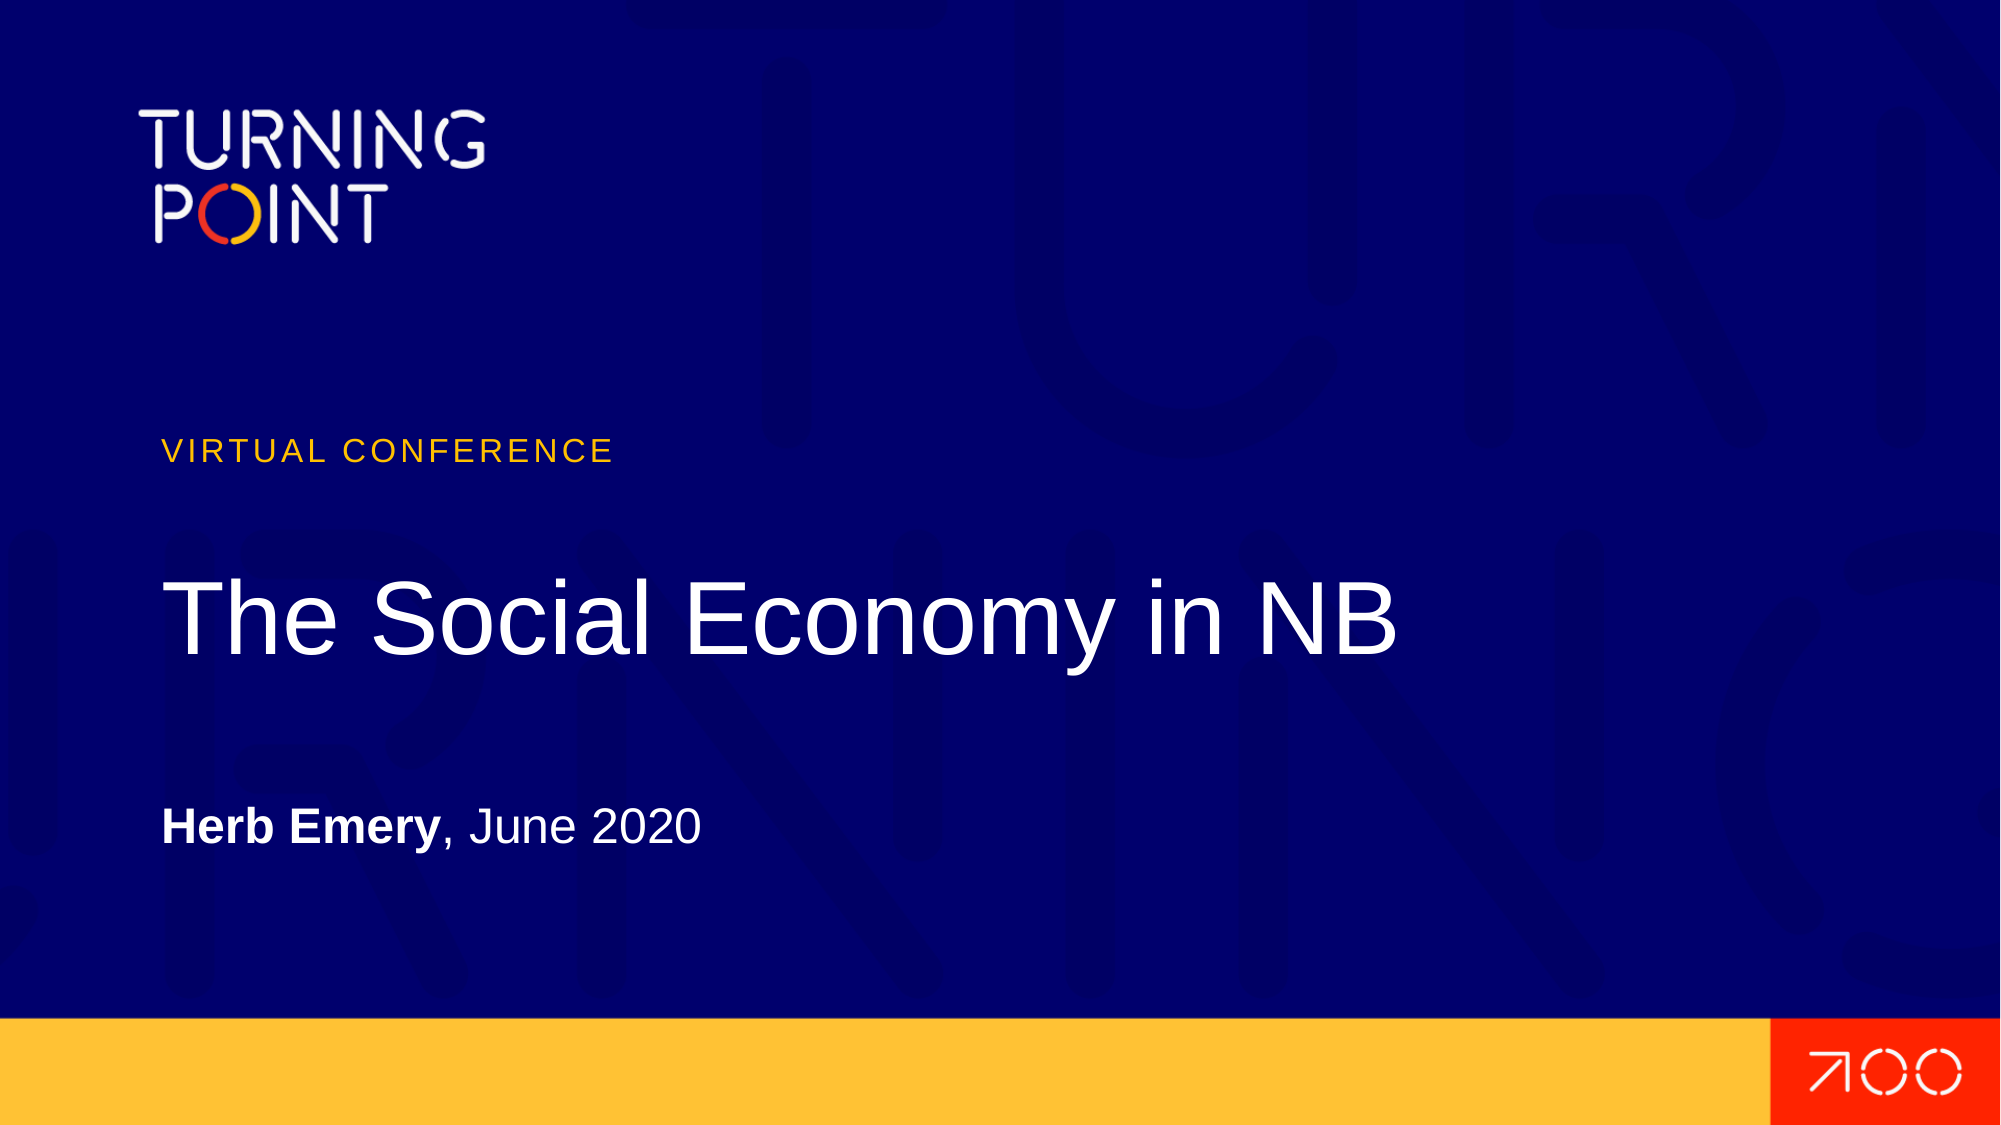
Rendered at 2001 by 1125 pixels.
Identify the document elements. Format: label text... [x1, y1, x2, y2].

subtitle Herb Emery, June 2020 [145, 792, 1867, 870]
picture [0, 0, 2001, 1125]
text_box VIRTUAL CONFERENCE [145, 426, 1867, 471]
title The Social Economy in NB [145, 502, 1867, 685]
